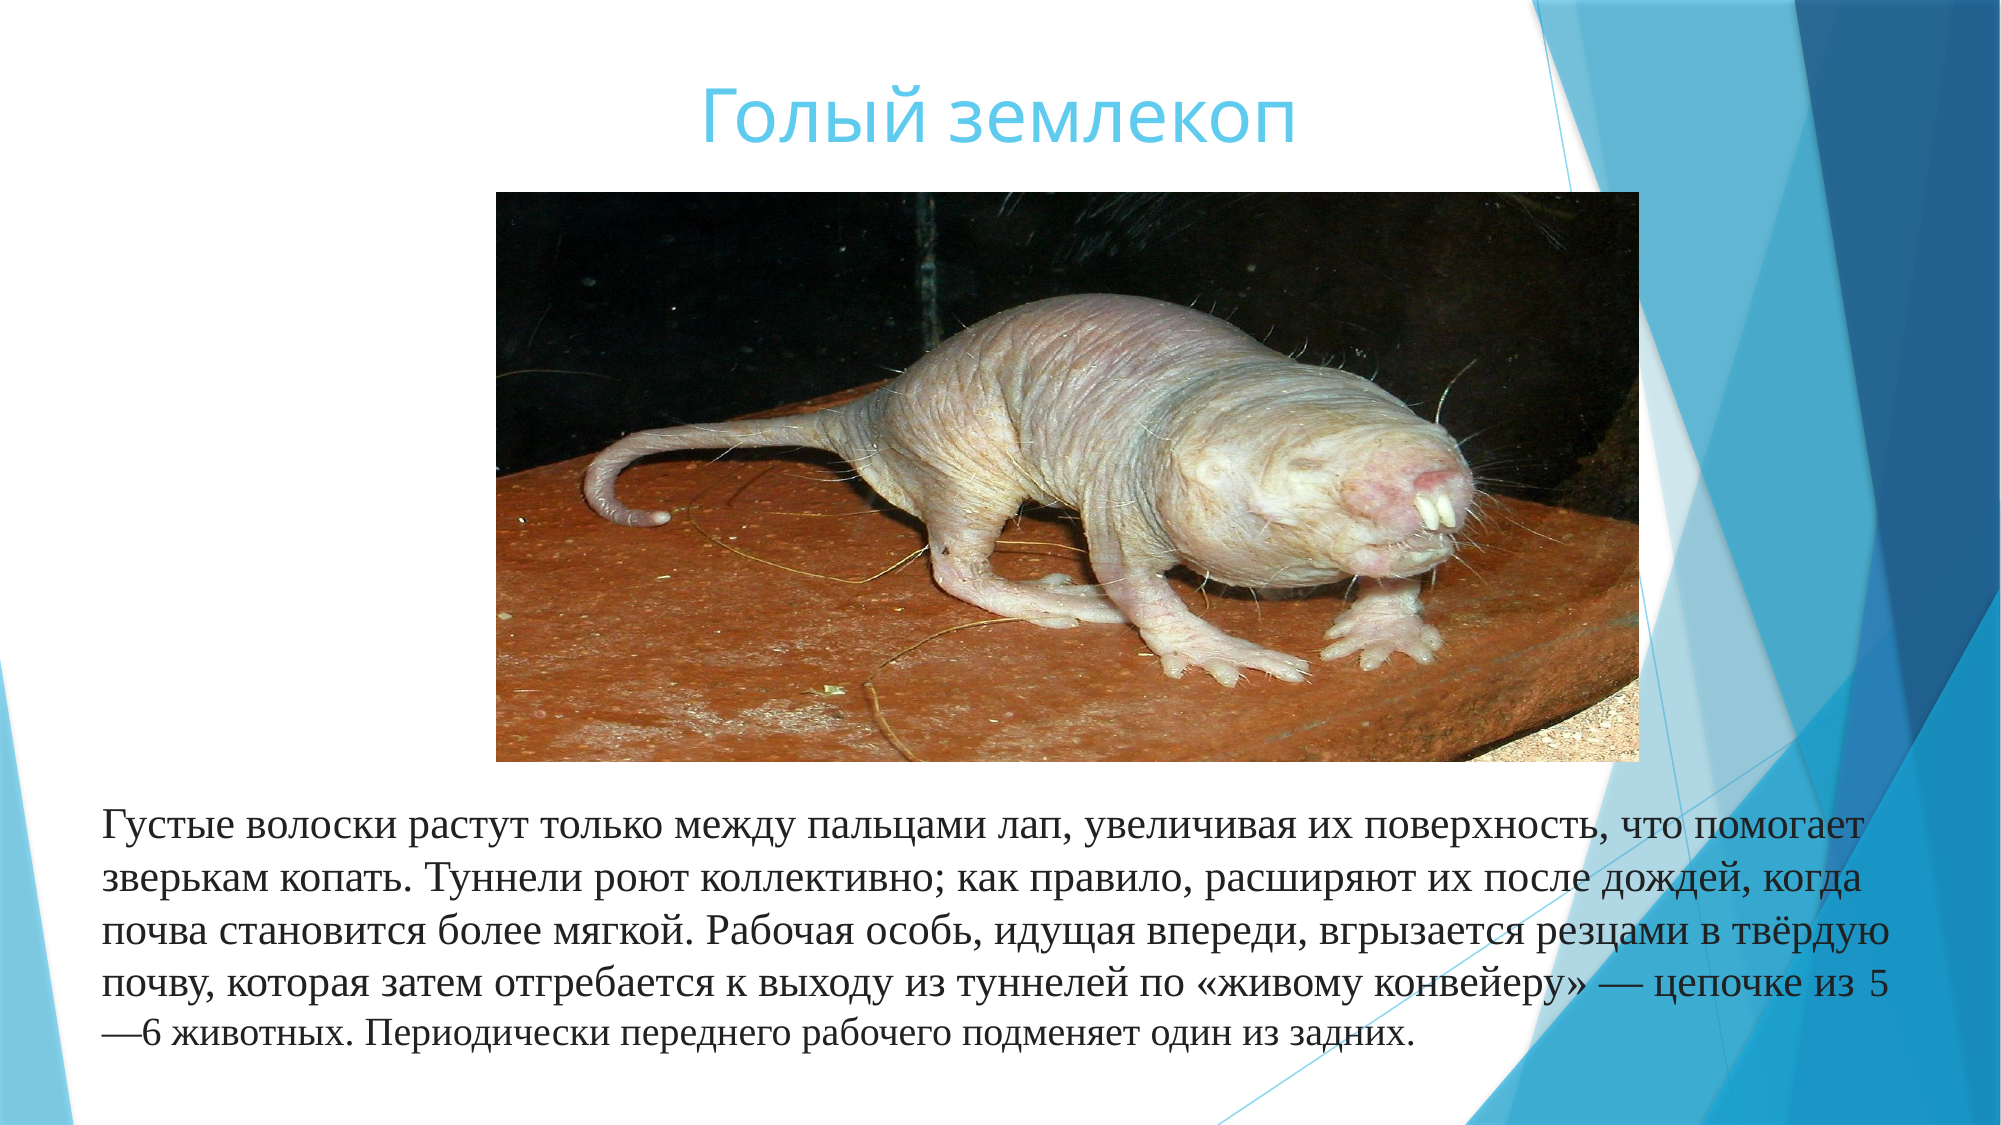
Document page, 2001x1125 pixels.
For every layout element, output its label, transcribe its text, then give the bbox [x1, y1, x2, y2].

list Густые волоски растут только между пальцами лап, увеличивая их поверхность, что помогает зверькам копать. Туннели роют коллективно; как правило, расширяют их после дождей, когда почва становится более мягкой. Рабочая особь, идущая впереди, вгрызается резцами в твёрдую почву, которая затем отгребается к выходу из туннелей по «живому конвейеру» — цепочке из 5—6 животных. Периодически переднего рабочего подменяет один из задних. [86, 787, 1914, 1078]
picture [496, 192, 1639, 763]
title Голый землекоп [137, 59, 1863, 166]
